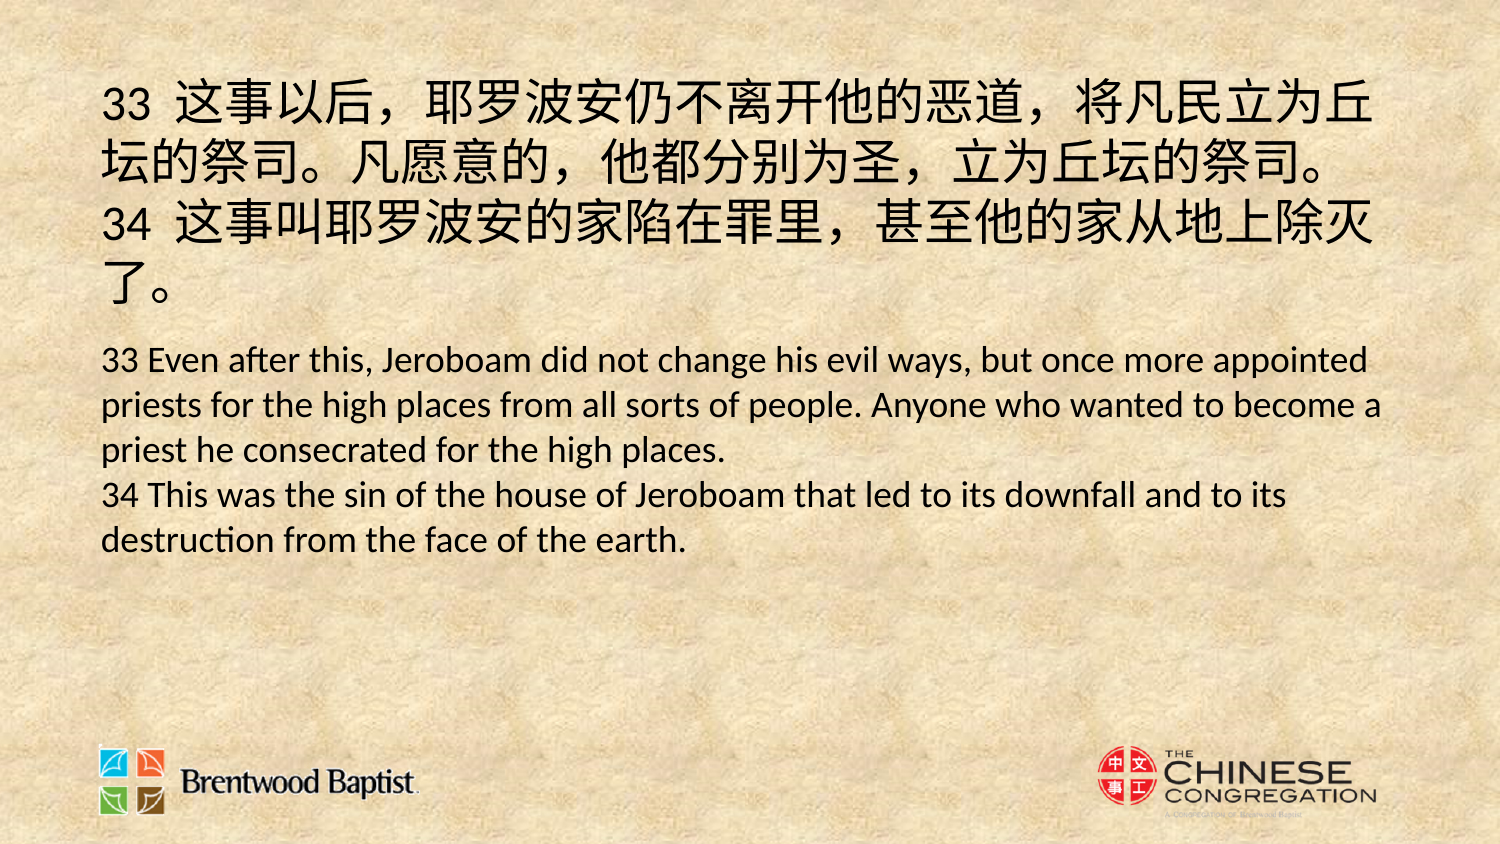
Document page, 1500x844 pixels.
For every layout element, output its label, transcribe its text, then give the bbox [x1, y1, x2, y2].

text_box 33 这事以后，耶罗波安仍不离开他的恶道，将凡民立为丘坛的祭司。凡愿意的，他都分别为圣，立为丘坛的祭司。 34 这事叫耶罗波安的家陷在罪里，甚至他的家从地上除灭了。 33 Even after this, Jeroboam did not change his evil ways, but once more appointed priests for the high places from all sorts of people. Anyone who wanted to become a priest he consecrated for the high places. 34 This was the sin of the house of Jeroboam that led to its downfall and to its destruction from the face of the earth. [85, 62, 1407, 613]
picture [0, 0, 1500, 844]
